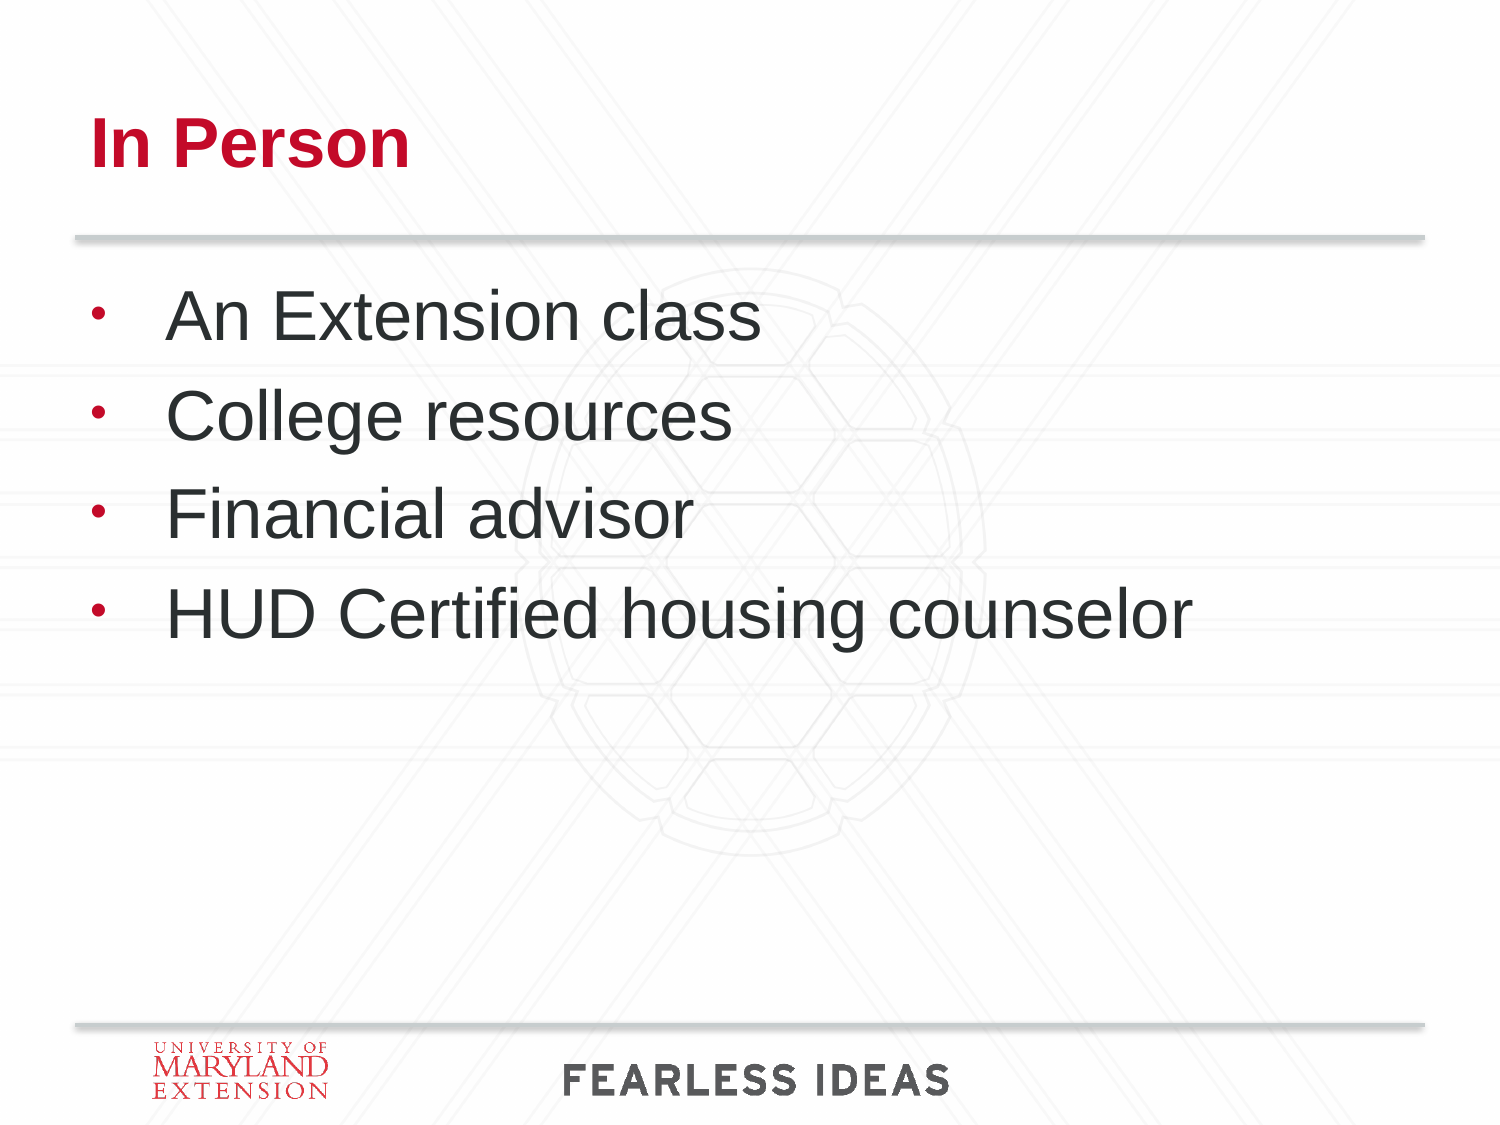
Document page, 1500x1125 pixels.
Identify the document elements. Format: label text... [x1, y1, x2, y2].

picture [152, 1042, 328, 1100]
list An Extension class College resources Financial advisor HUD Certified housing counselor [75, 262, 1425, 1005]
title In Person [75, 45, 1425, 233]
picture [549, 1049, 963, 1110]
